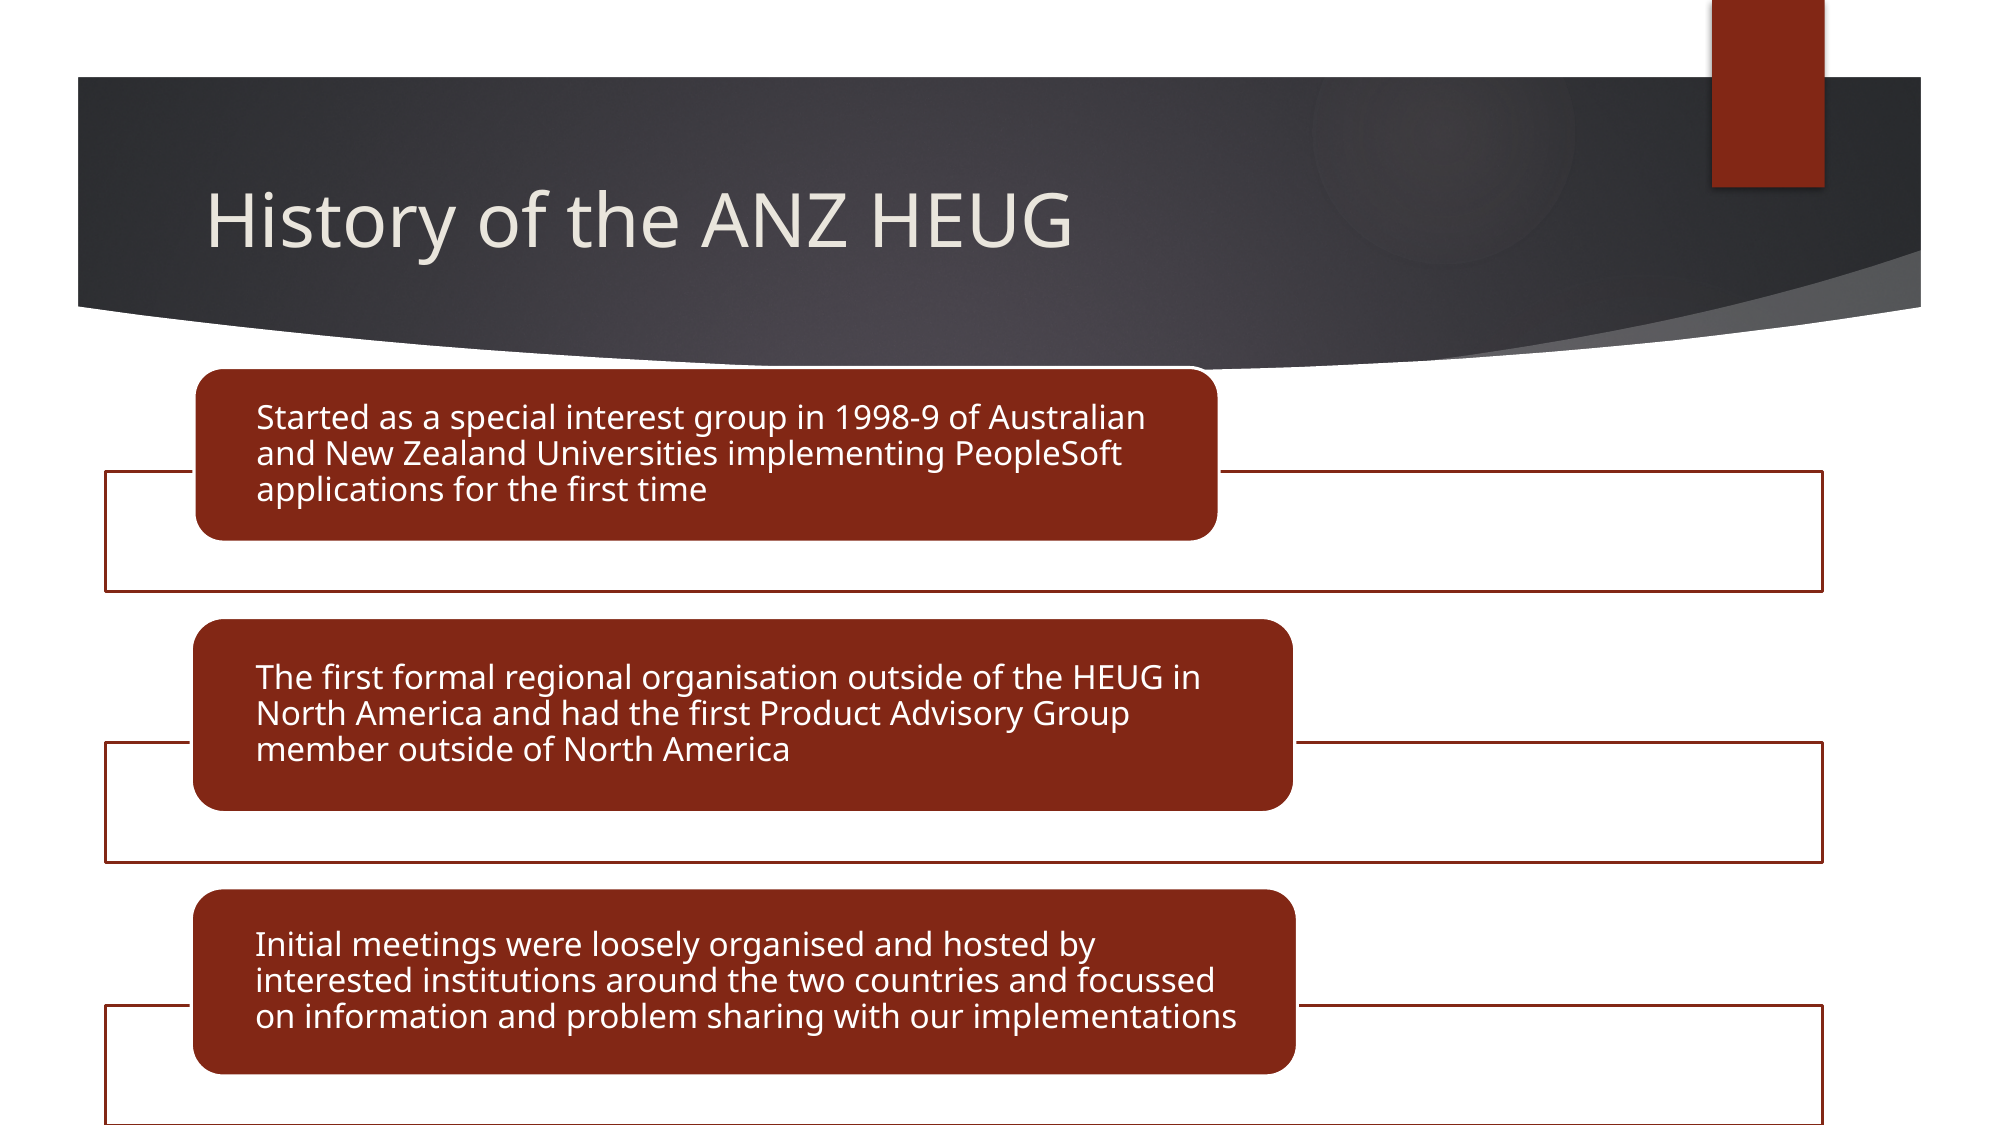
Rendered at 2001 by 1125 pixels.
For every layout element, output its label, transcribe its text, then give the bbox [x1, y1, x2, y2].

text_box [105, 359, 1823, 1125]
title History of the ANZ HEUG [189, 159, 1627, 276]
